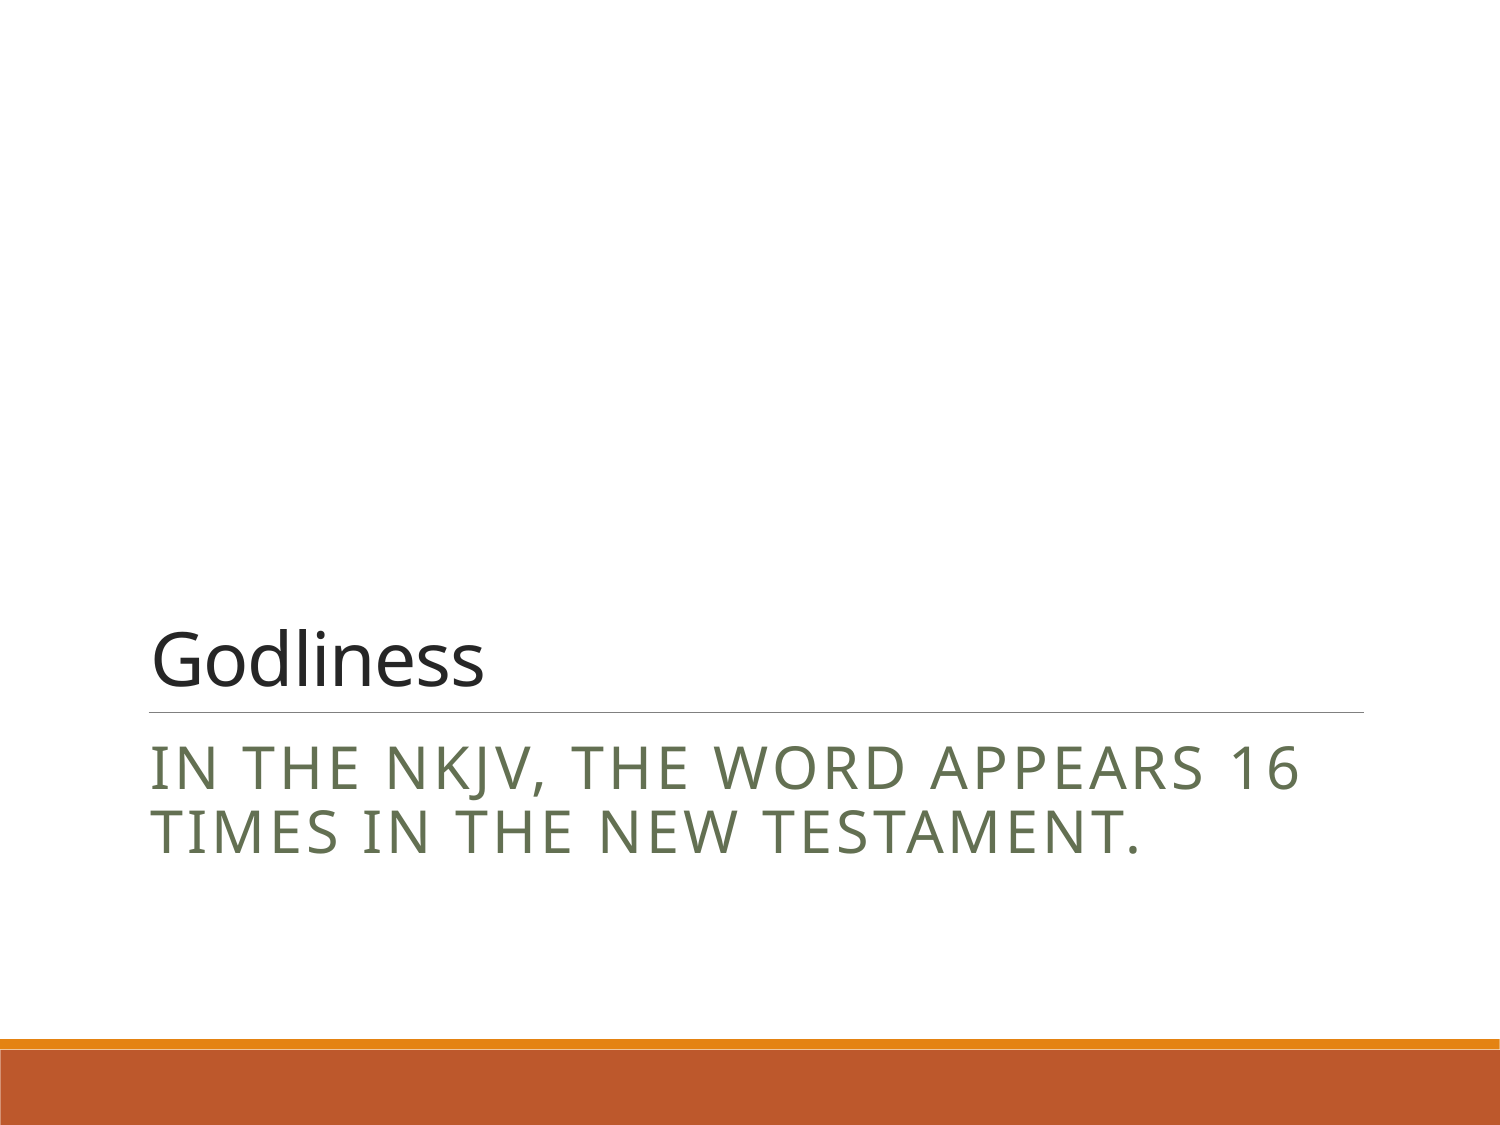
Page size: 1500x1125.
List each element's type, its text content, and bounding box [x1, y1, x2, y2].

title Godliness [135, 124, 1373, 710]
list In the NKJV, the word appears 16 times in the New Testament. [135, 730, 1373, 918]
